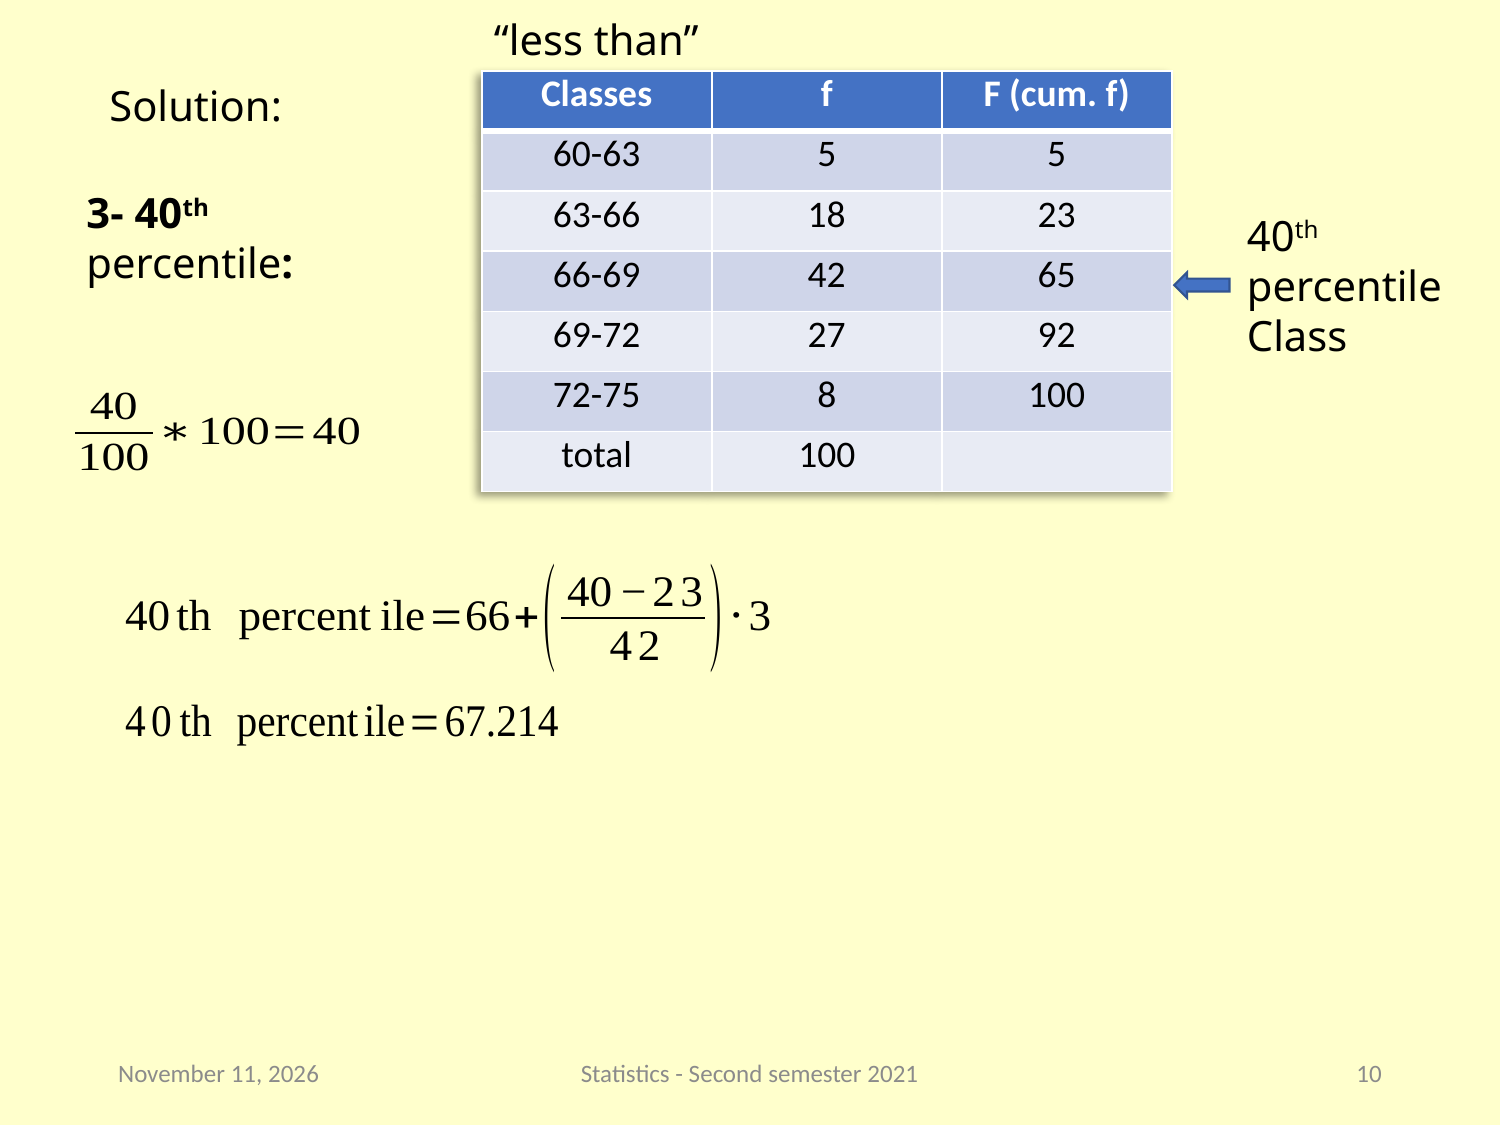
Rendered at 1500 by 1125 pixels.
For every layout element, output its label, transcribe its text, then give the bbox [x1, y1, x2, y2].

table_cell 92 [943, 312, 1171, 371]
footer Statistics - Second semester 2021 [496, 1042, 1004, 1103]
text_box 40th percentile Class [1232, 201, 1481, 367]
table_cell 72-75 [483, 372, 711, 431]
table_cell 66-69 [483, 252, 711, 311]
table_cell 5 [713, 134, 941, 190]
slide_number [103, 1042, 441, 1103]
table_cell 69-72 [483, 312, 711, 371]
table_cell 18 [713, 192, 941, 250]
table_header f [713, 72, 941, 128]
text_box [1172, 269, 1231, 301]
table_cell total [483, 432, 711, 491]
table_cell [943, 432, 1171, 491]
text_box 3- 40th percentile: [71, 179, 422, 295]
table_header Classes [483, 72, 711, 128]
text_box “less than” [479, 6, 728, 72]
table_cell 100 [943, 372, 1171, 431]
table_cell 60-63 [483, 134, 711, 190]
table_cell 8 [713, 372, 941, 431]
table_cell 42 [713, 252, 941, 311]
text_box Solution: [94, 71, 299, 137]
table_cell 65 [943, 252, 1171, 311]
table_cell 100 [713, 432, 941, 491]
slide_number 10 [1059, 1042, 1397, 1103]
table_header F (cum. f) [943, 72, 1171, 128]
table_cell 5 [943, 134, 1171, 190]
table_cell 23 [943, 192, 1171, 250]
table_cell 27 [713, 312, 941, 371]
table_cell 63-66 [483, 192, 711, 250]
